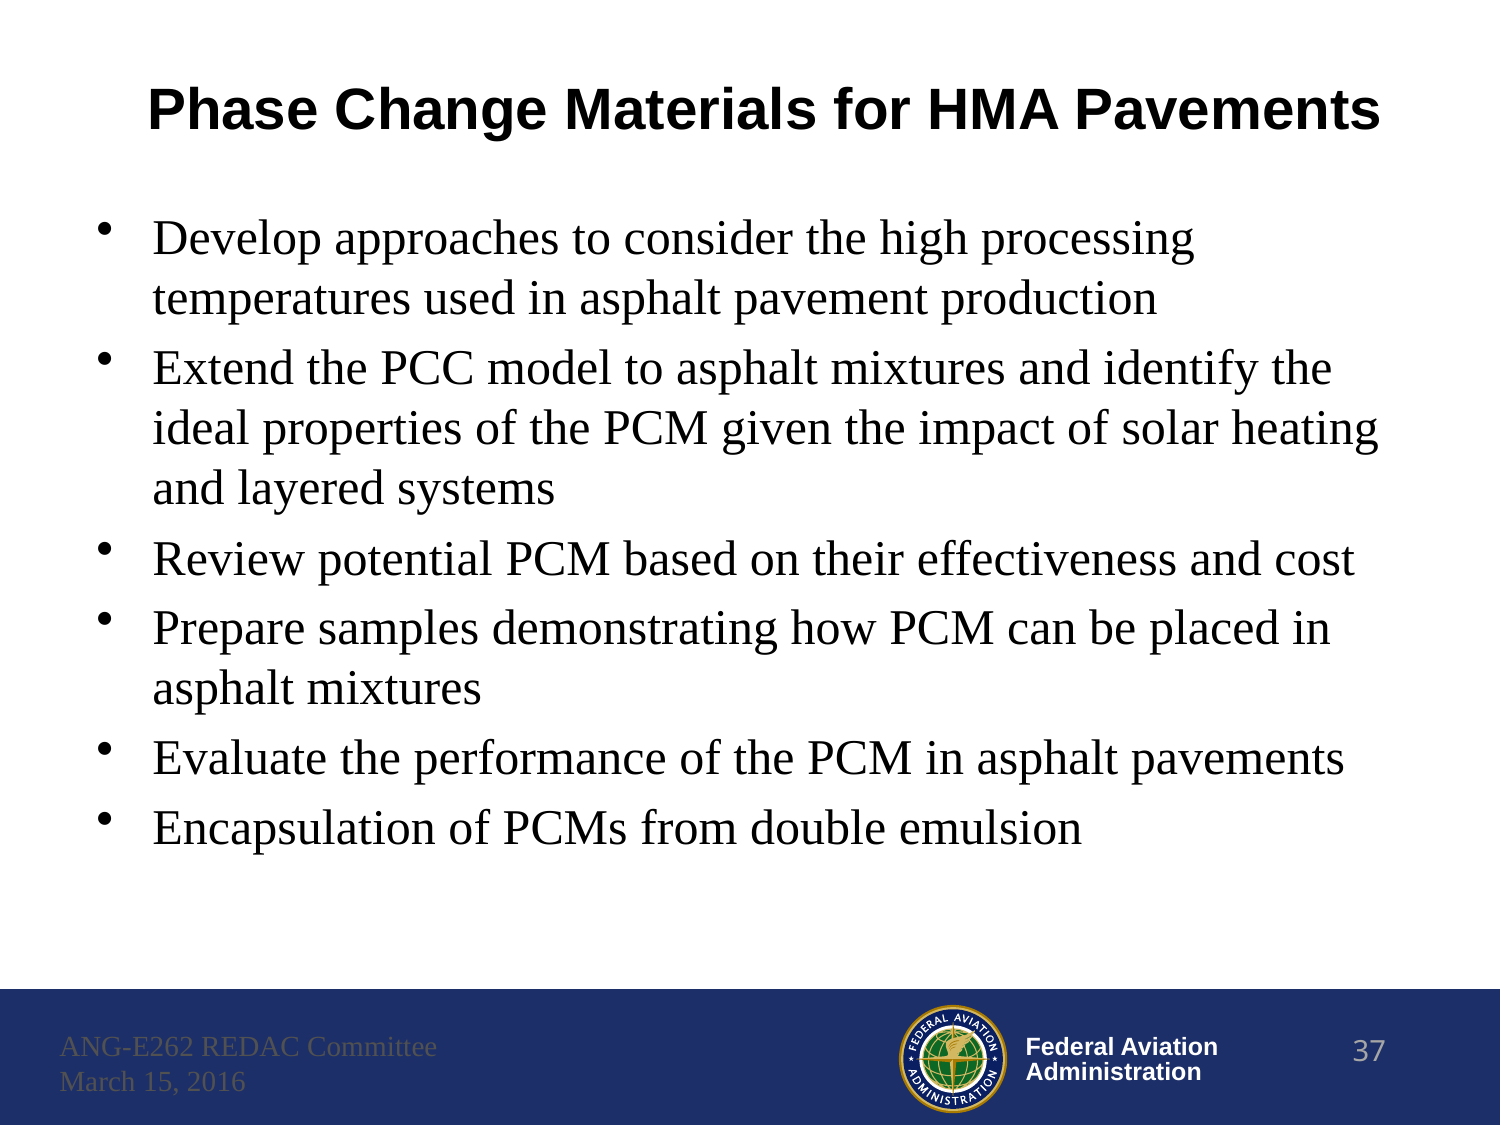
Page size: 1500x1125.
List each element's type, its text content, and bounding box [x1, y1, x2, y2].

title Phase Change Materials for HMA Pavements [70, 56, 1461, 157]
slide_number 37 [1256, 1025, 1402, 1100]
list Develop approaches to consider the high processing temperatures used in asphalt pavement production Extend the PCC model to asphalt mixtures and identify the ideal properties of the PCM given the impact of solar heating and layered systems Review potential PCM based on their effectiveness and cost Prepare samples demonstrating how PCM can be placed in asphalt mixtures Evaluate the performance of the PCM in asphalt pavements Encapsulation of PCMs from double emulsion [81, 197, 1402, 918]
footer ANG-E262 REDAC Committee March 15, 2016 [44, 1020, 520, 1104]
